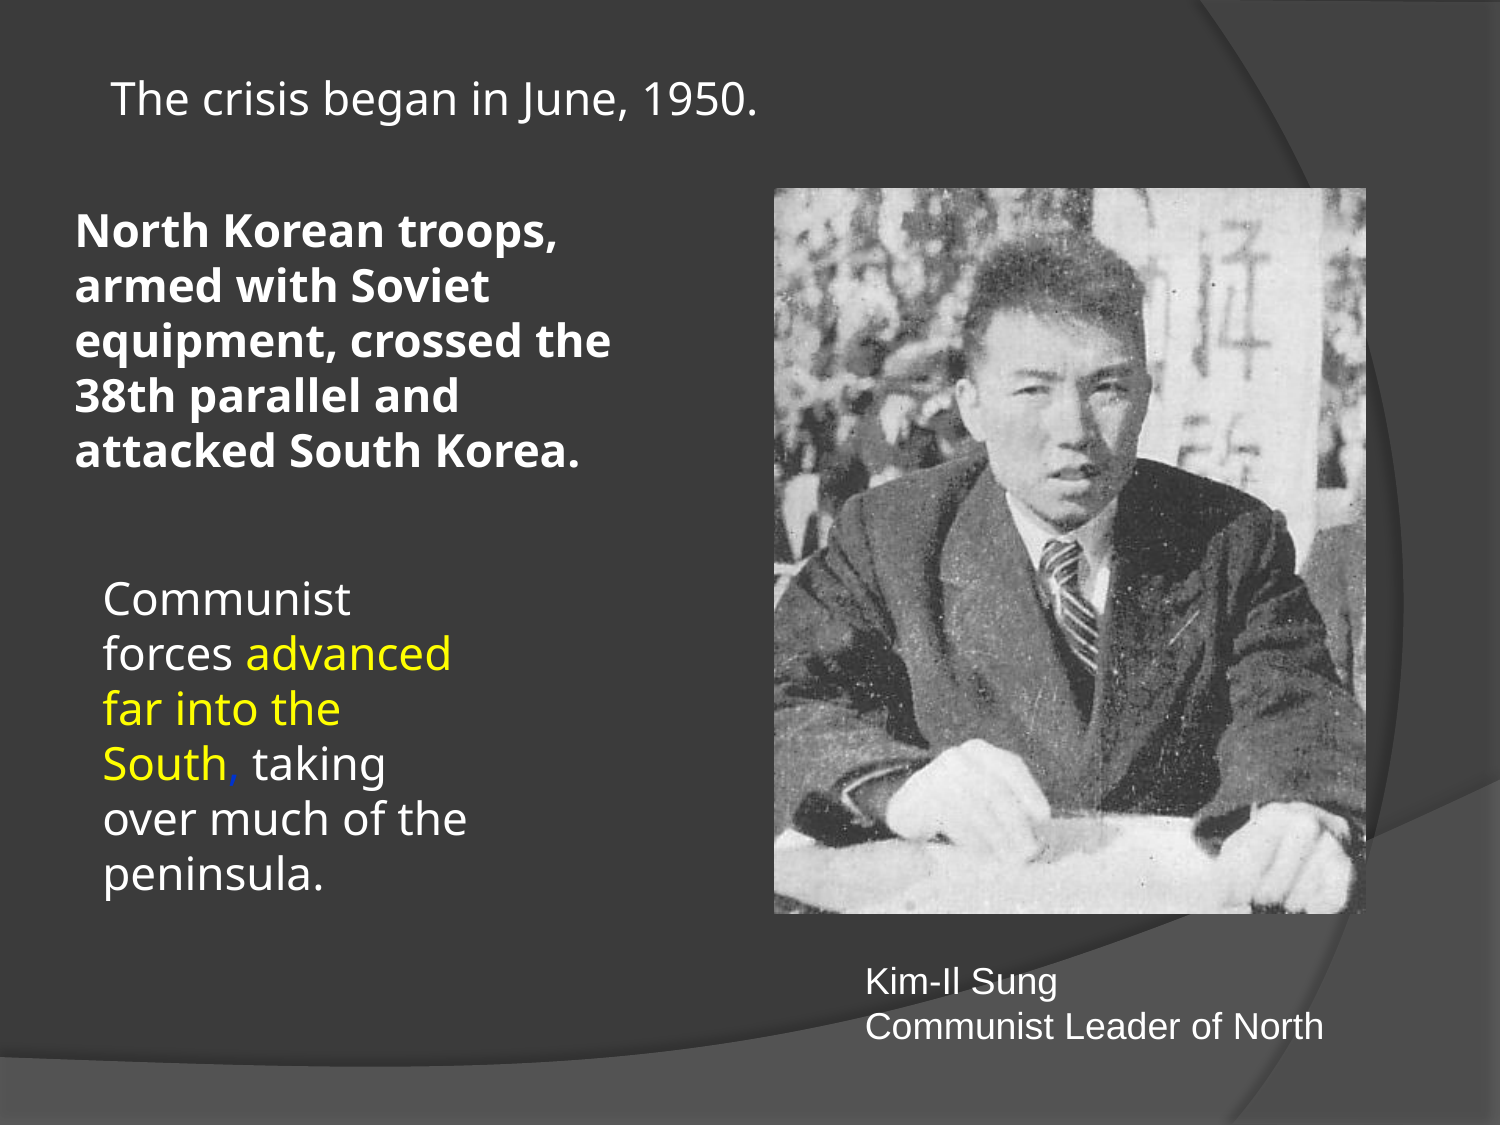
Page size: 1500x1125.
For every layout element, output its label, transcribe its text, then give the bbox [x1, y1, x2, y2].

text_box The crisis began in June, 1950. [95, 62, 774, 133]
text_box Kim-Il Sung Communist Leader of North [849, 949, 1350, 1055]
picture [774, 188, 1366, 914]
text_box North Korean troops, armed with Soviet equipment, crossed the 38th parallel and attacked South Korea. [59, 194, 685, 539]
text_box Communist forces advanced far into the South, taking over much of the peninsula. [87, 562, 486, 963]
